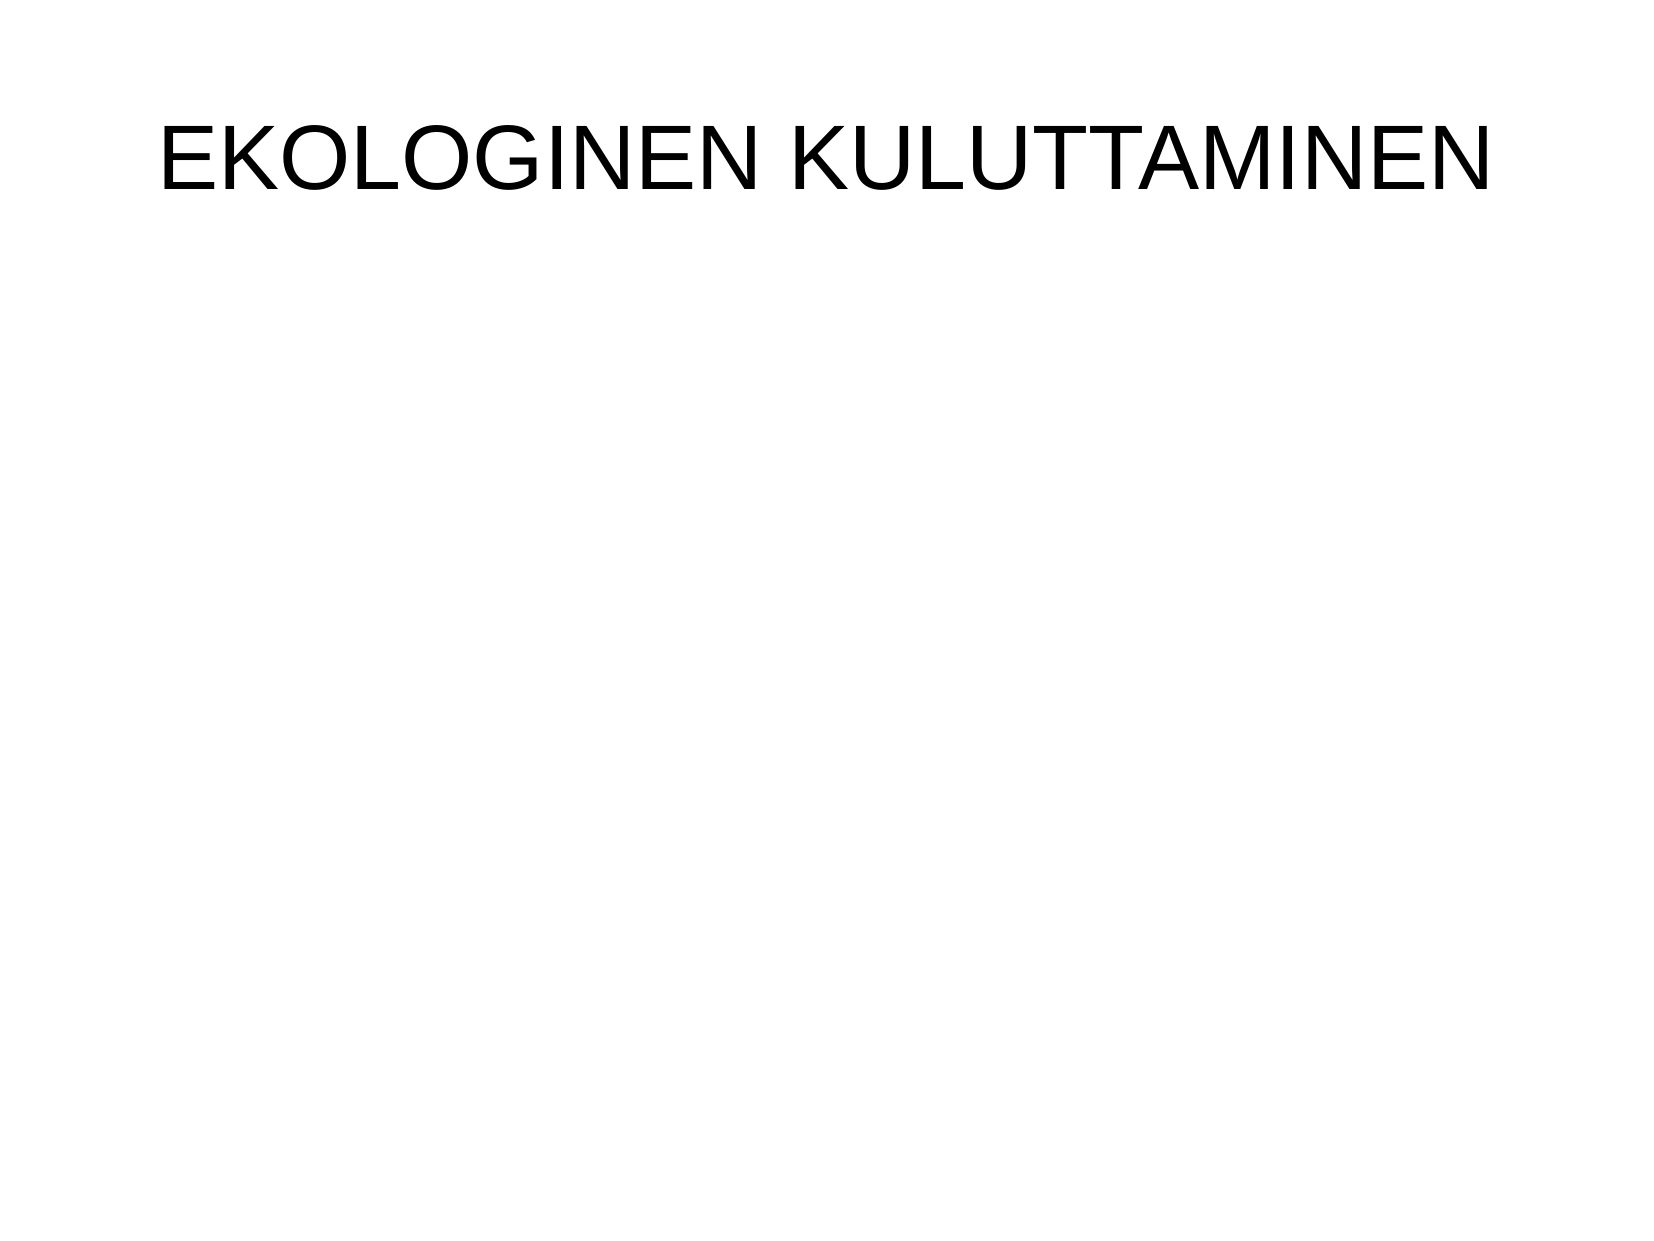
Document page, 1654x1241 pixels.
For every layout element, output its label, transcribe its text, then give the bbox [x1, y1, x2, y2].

title EKOLOGINEN KULUTTAMINEN [82, 49, 1571, 257]
